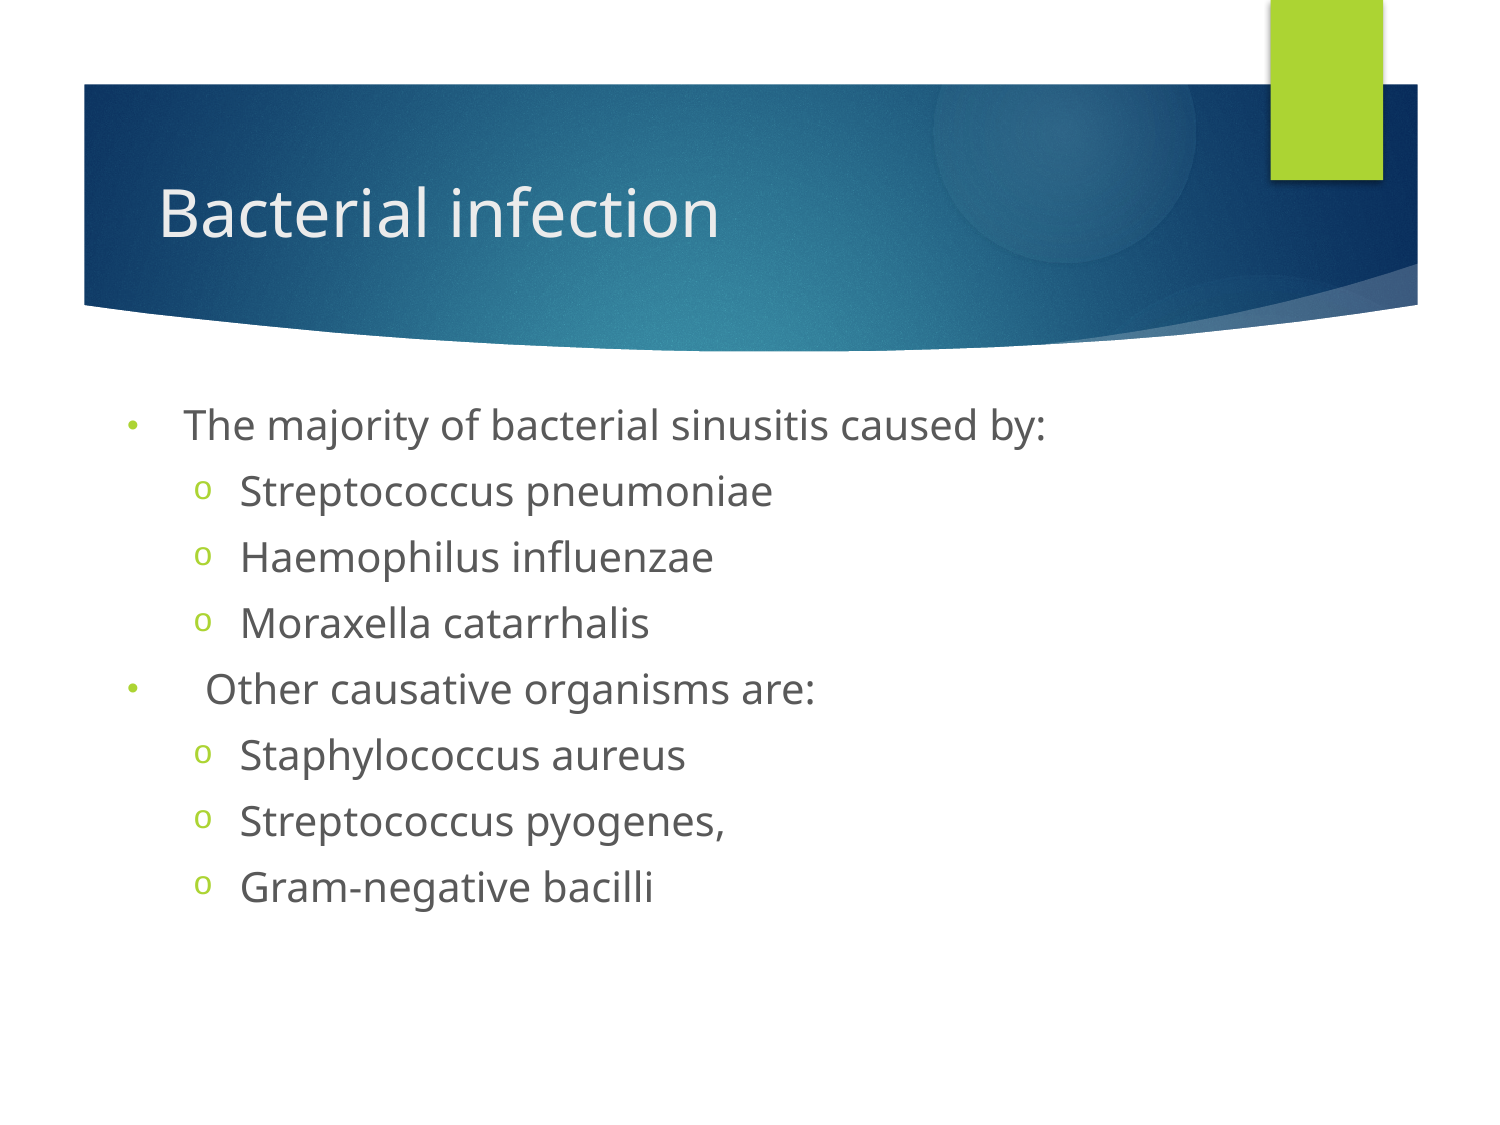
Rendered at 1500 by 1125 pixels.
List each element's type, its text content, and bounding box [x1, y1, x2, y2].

list The majority of bacterial sinusitis caused by: Streptococcus pneumoniae Haemophilus influenzae Moraxella catarrhalis Other causative organisms are: Staphylococcus aureus Streptococcus pyogenes, Gram-negative bacilli [112, 397, 1388, 1083]
title Bacterial infection [142, 152, 1183, 269]
